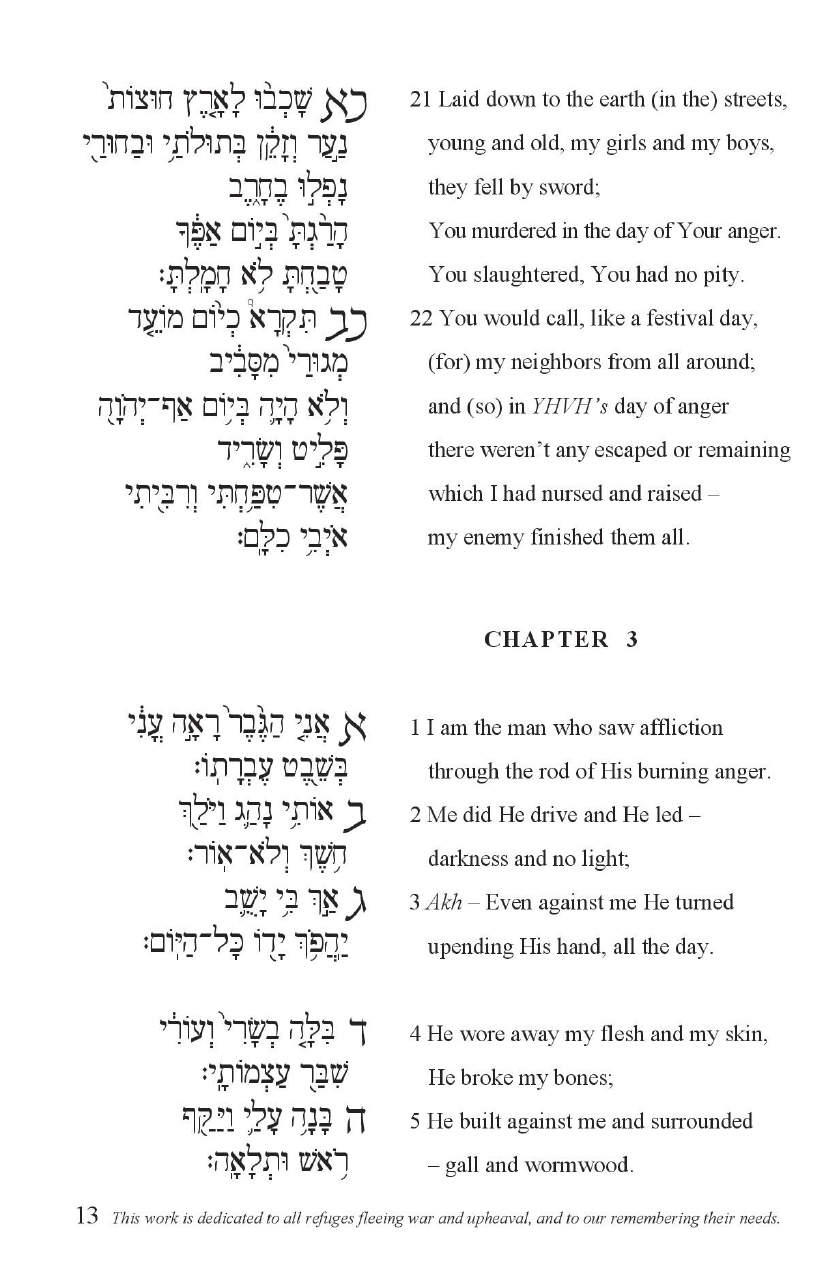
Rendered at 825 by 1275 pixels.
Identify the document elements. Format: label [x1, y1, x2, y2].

text_box [0, 0, 825, 1275]
